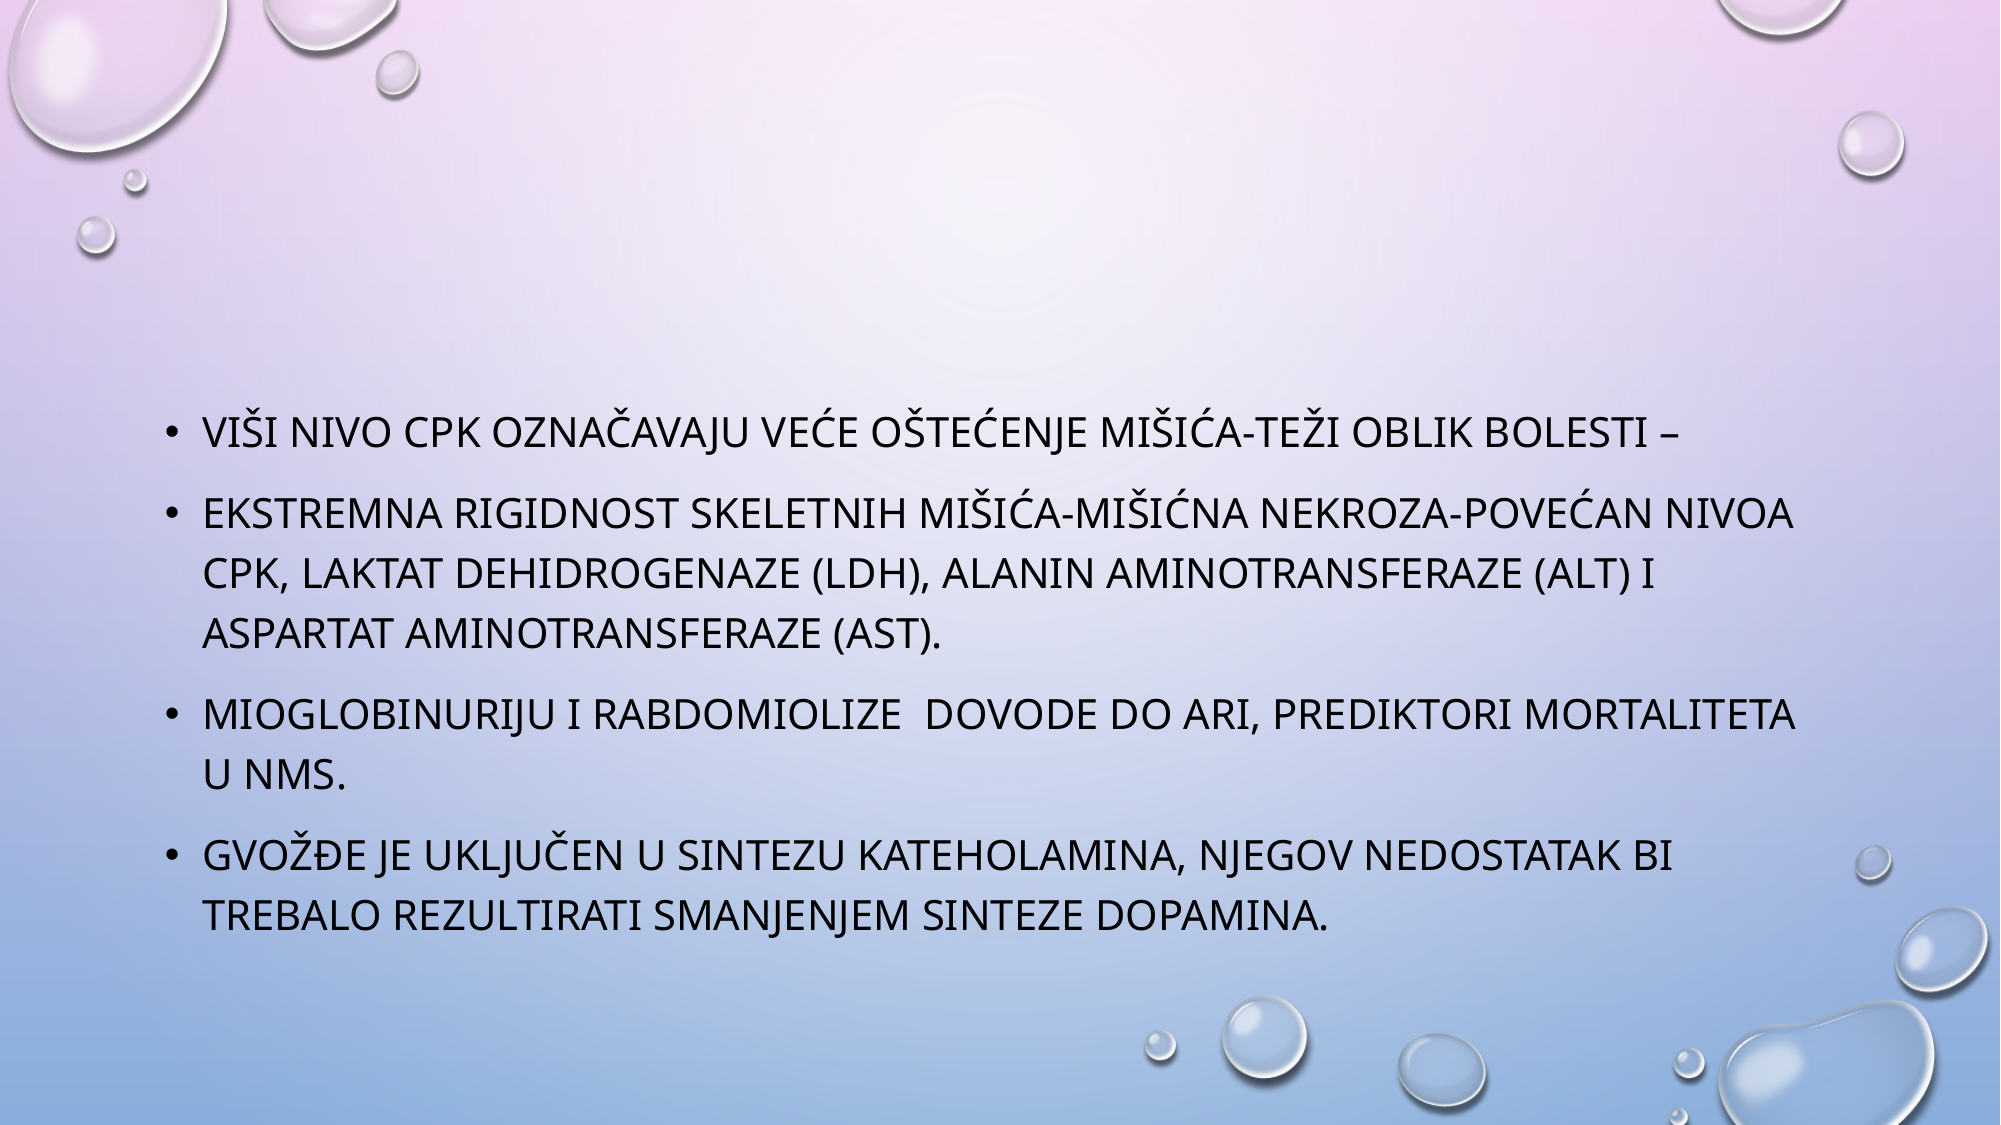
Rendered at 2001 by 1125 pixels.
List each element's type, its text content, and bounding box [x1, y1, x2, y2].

list Viši nivo CPK označavaju veće oštećenje mišića-teži oblik bolesti – ekstremna rigidnost skeletnih mišića-mišićna nekroza-povećan nivoa CPK, laktat dehidrogenaze (LDH), alanin aminotransferaze (ALT) i aspartat aminotransferaze (AST). mioglobinuriju i rabdomiolize dovode do ari, prediktori mortaliteta u NMS. gvožđe je uključen u sintezu kateholamina, njegov nedostatak bi trebalo rezultirati smanjenjem sinteze dopamina. [149, 388, 1850, 950]
picture [0, 0, 2000, 1125]
